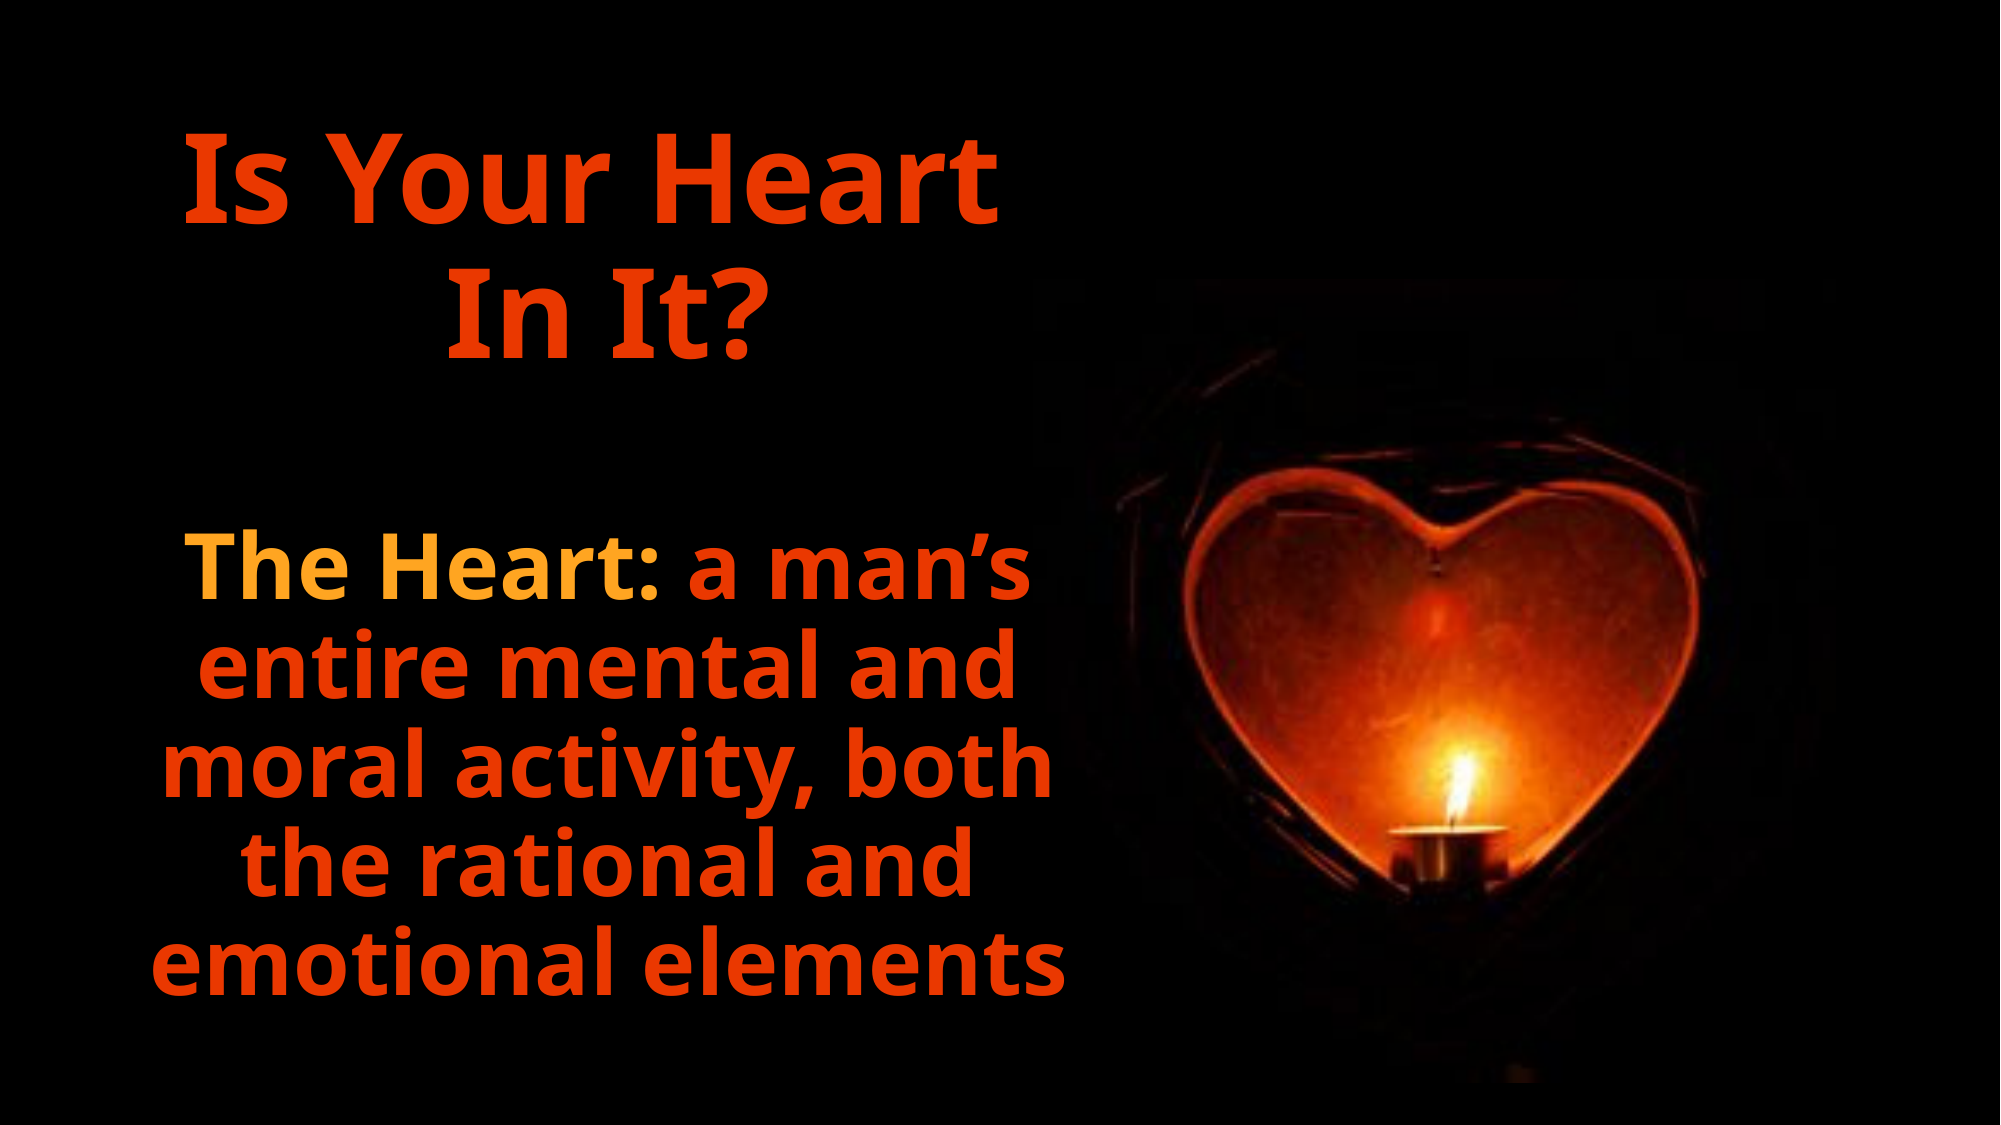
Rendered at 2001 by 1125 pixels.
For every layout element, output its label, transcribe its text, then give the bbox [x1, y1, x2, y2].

picture [1033, 279, 1836, 1083]
title Is Your Heart In It? The Heart: a man’s entire mental and moral activity, both the rational and emotional elements [78, 131, 1140, 999]
